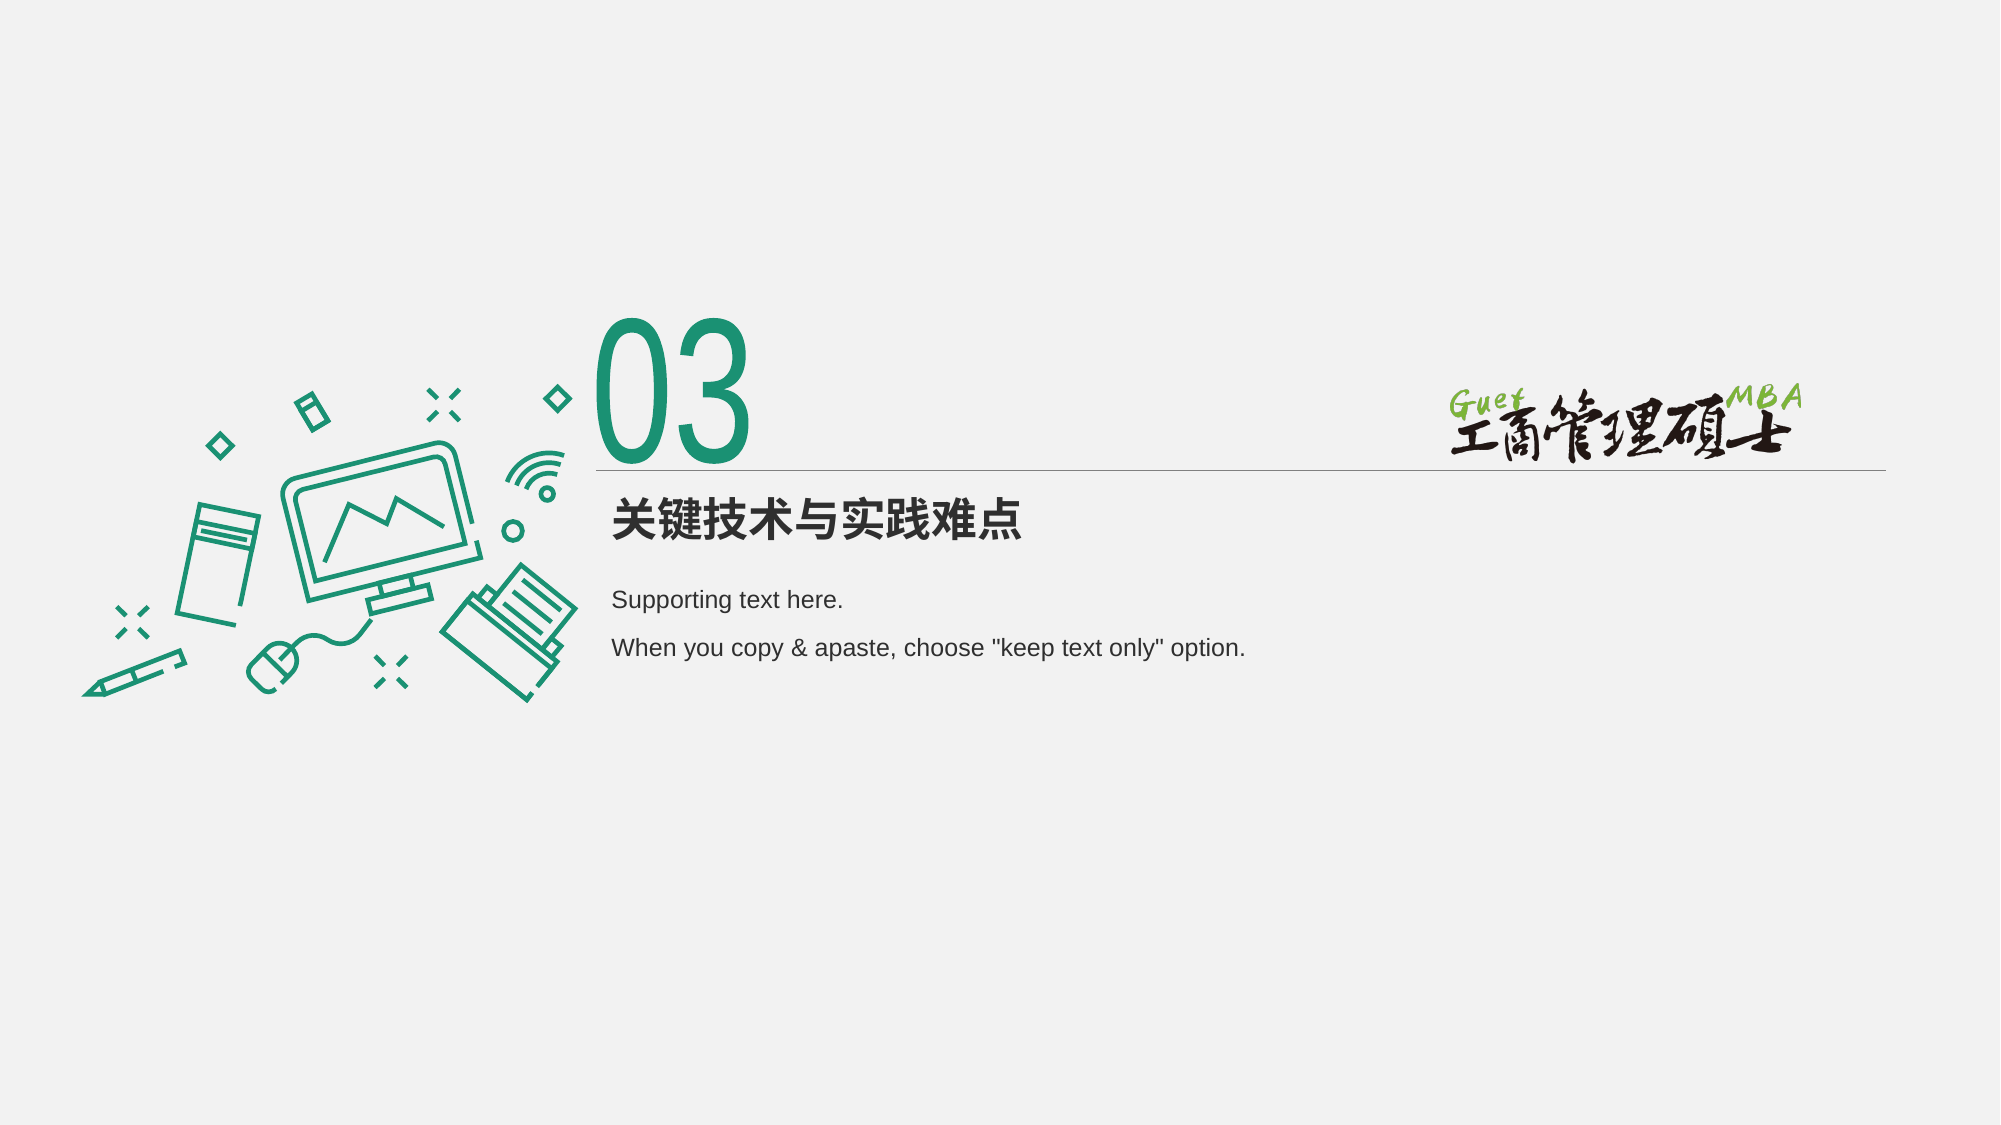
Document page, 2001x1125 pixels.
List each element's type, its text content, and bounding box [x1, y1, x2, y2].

title 关键技术与实践难点 [596, 486, 1886, 558]
picture [1450, 383, 1801, 464]
list Supporting text here. When you copy & apaste, choose "keep text only" option. [596, 579, 1886, 703]
